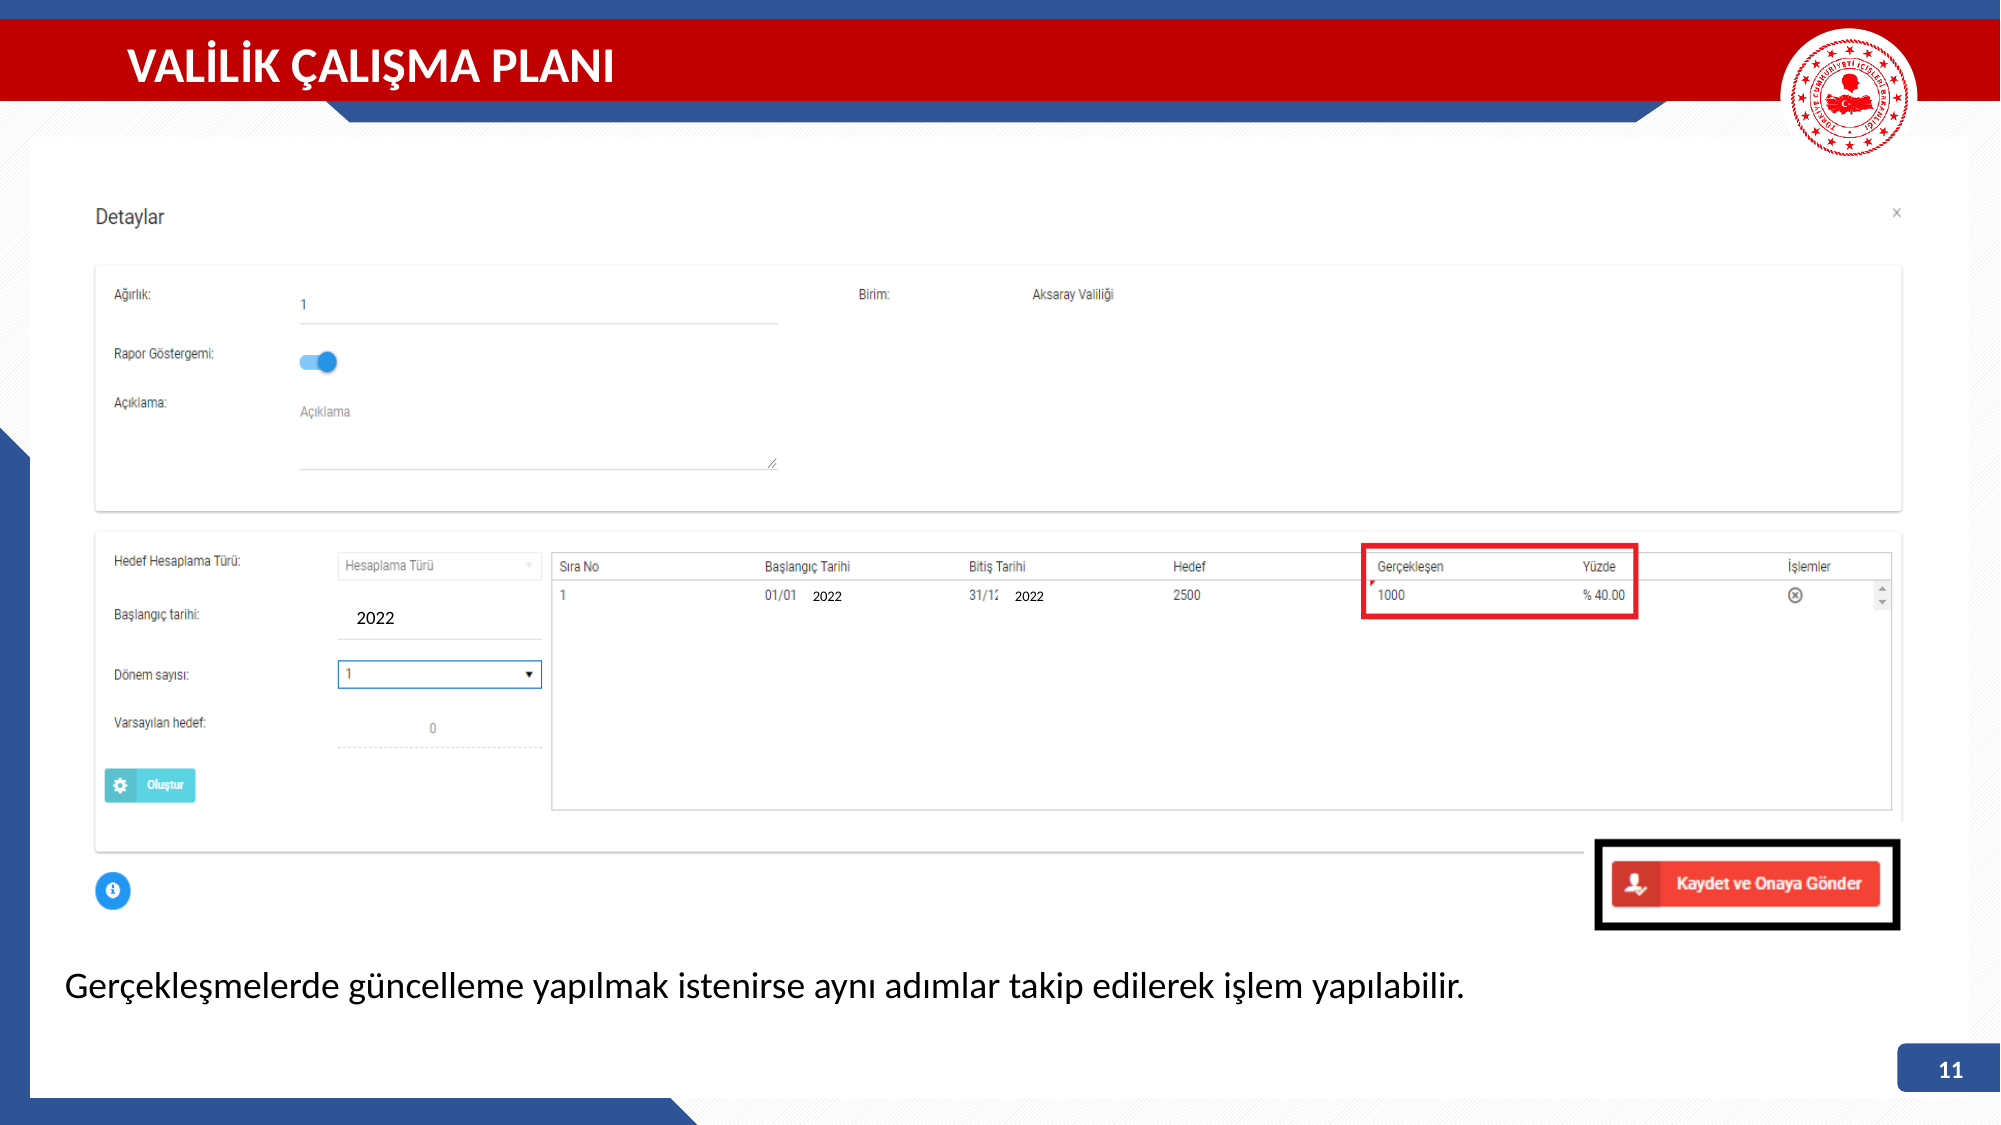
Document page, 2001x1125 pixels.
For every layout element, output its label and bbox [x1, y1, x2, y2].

picture [81, 174, 1918, 948]
text_box [0, 0, 2000, 1125]
